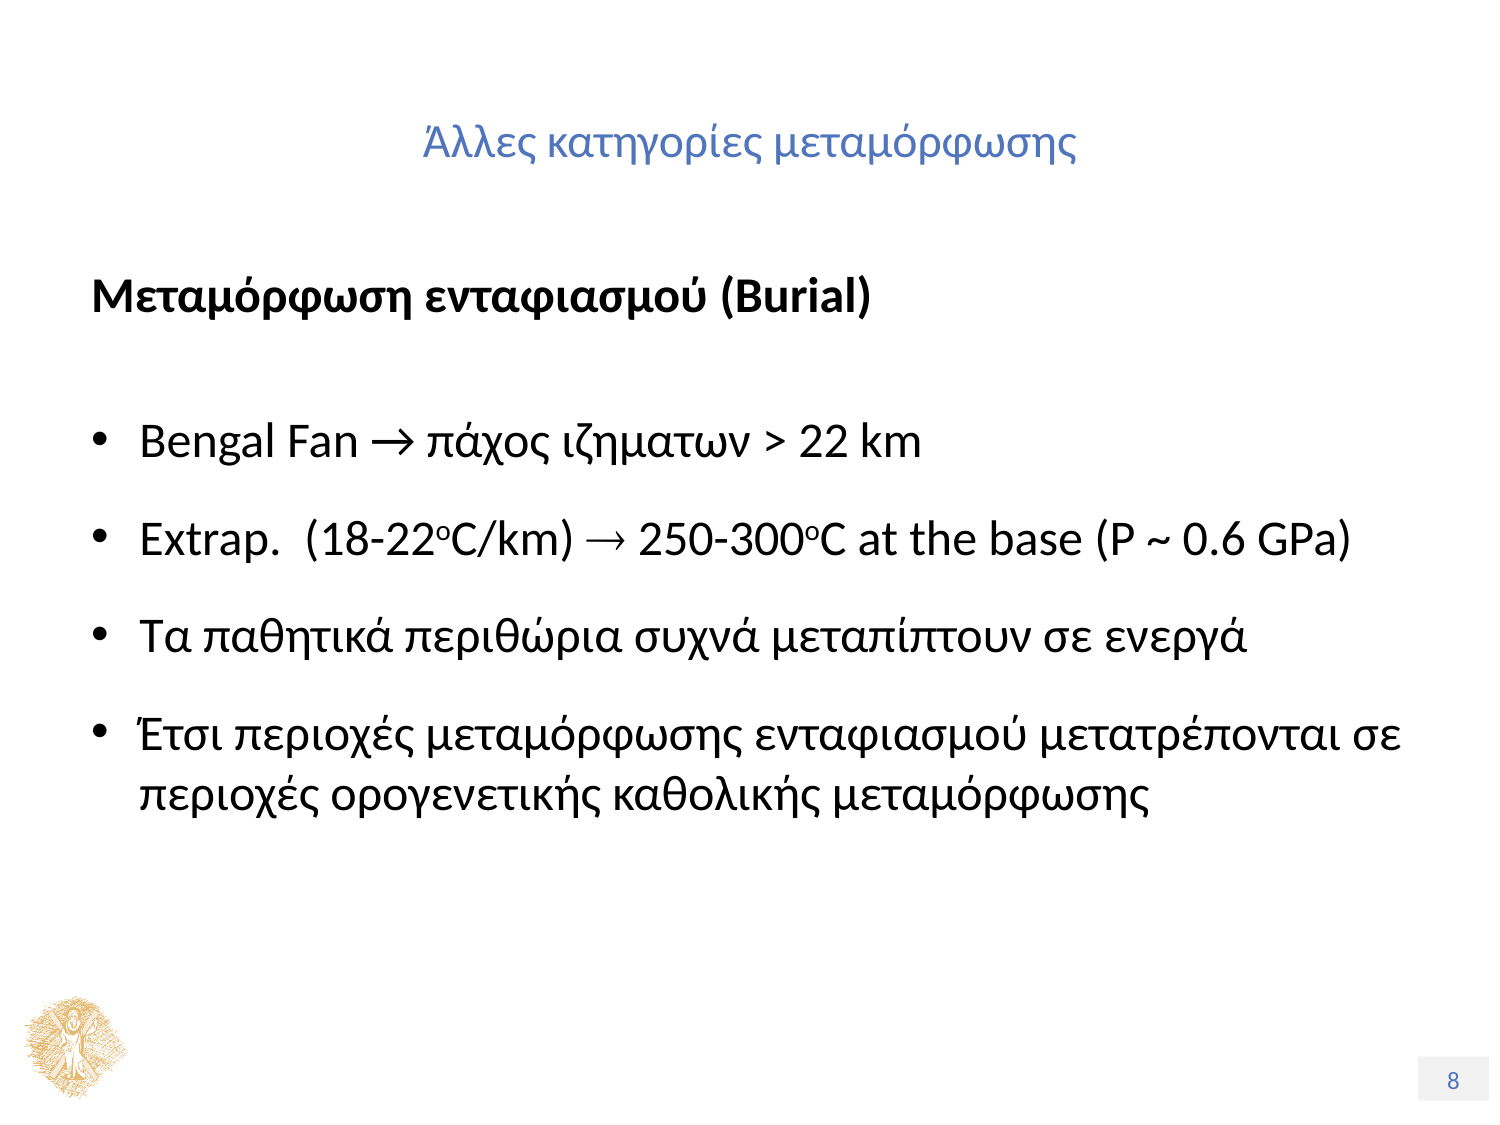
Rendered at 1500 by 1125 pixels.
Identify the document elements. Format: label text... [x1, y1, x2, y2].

picture [17, 986, 137, 1103]
list Μεταμόρφωση ενταφιασμού (Burial) Bengal Fan → πάχος ιζηματων > 22 km Extrap. (18-22oC/km)  250-300oC at the base (P ~ 0.6 GPa) Τα παθητικά περιθώρια συχνά μεταπίπτουν σε ενεργά Έτσι περιοχές μεταμόρφωσης ενταφιασμού μετατρέπονται σε περιοχές ορογενετικής καθολικής μεταμόρφωσης [76, 255, 1427, 998]
title Άλλες κατηγορίες μεταμόρφωσης [75, 45, 1425, 233]
